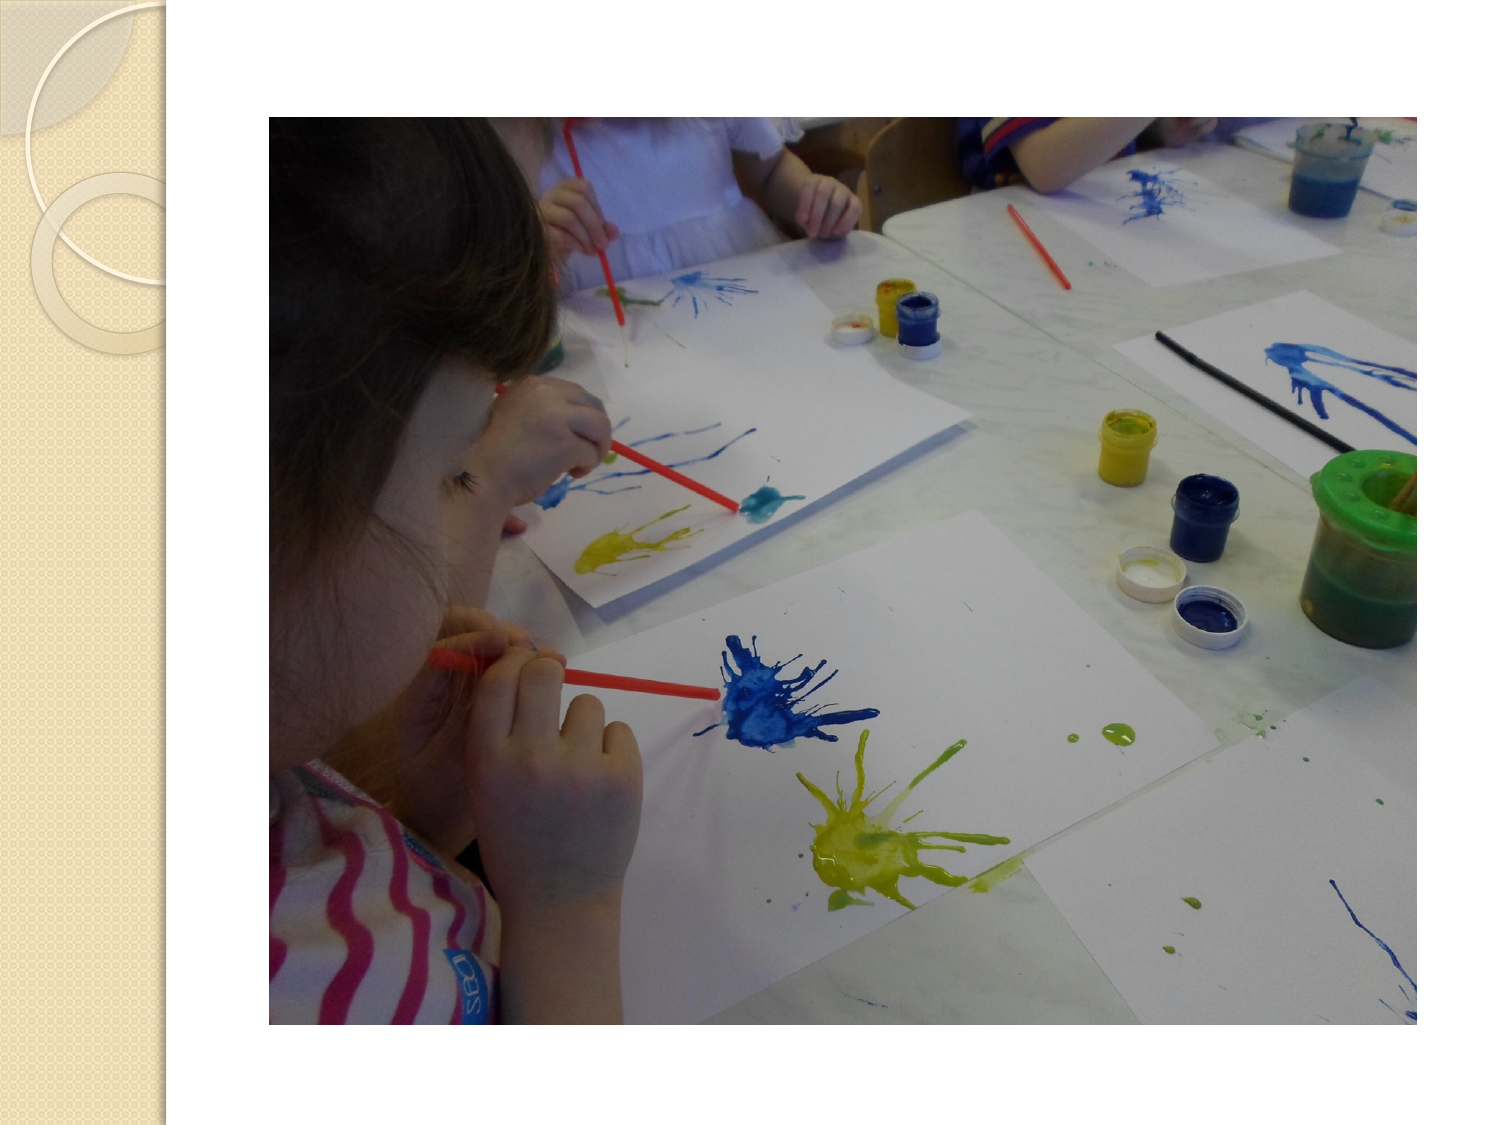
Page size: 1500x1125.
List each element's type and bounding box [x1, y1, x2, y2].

list [269, 116, 1417, 1026]
